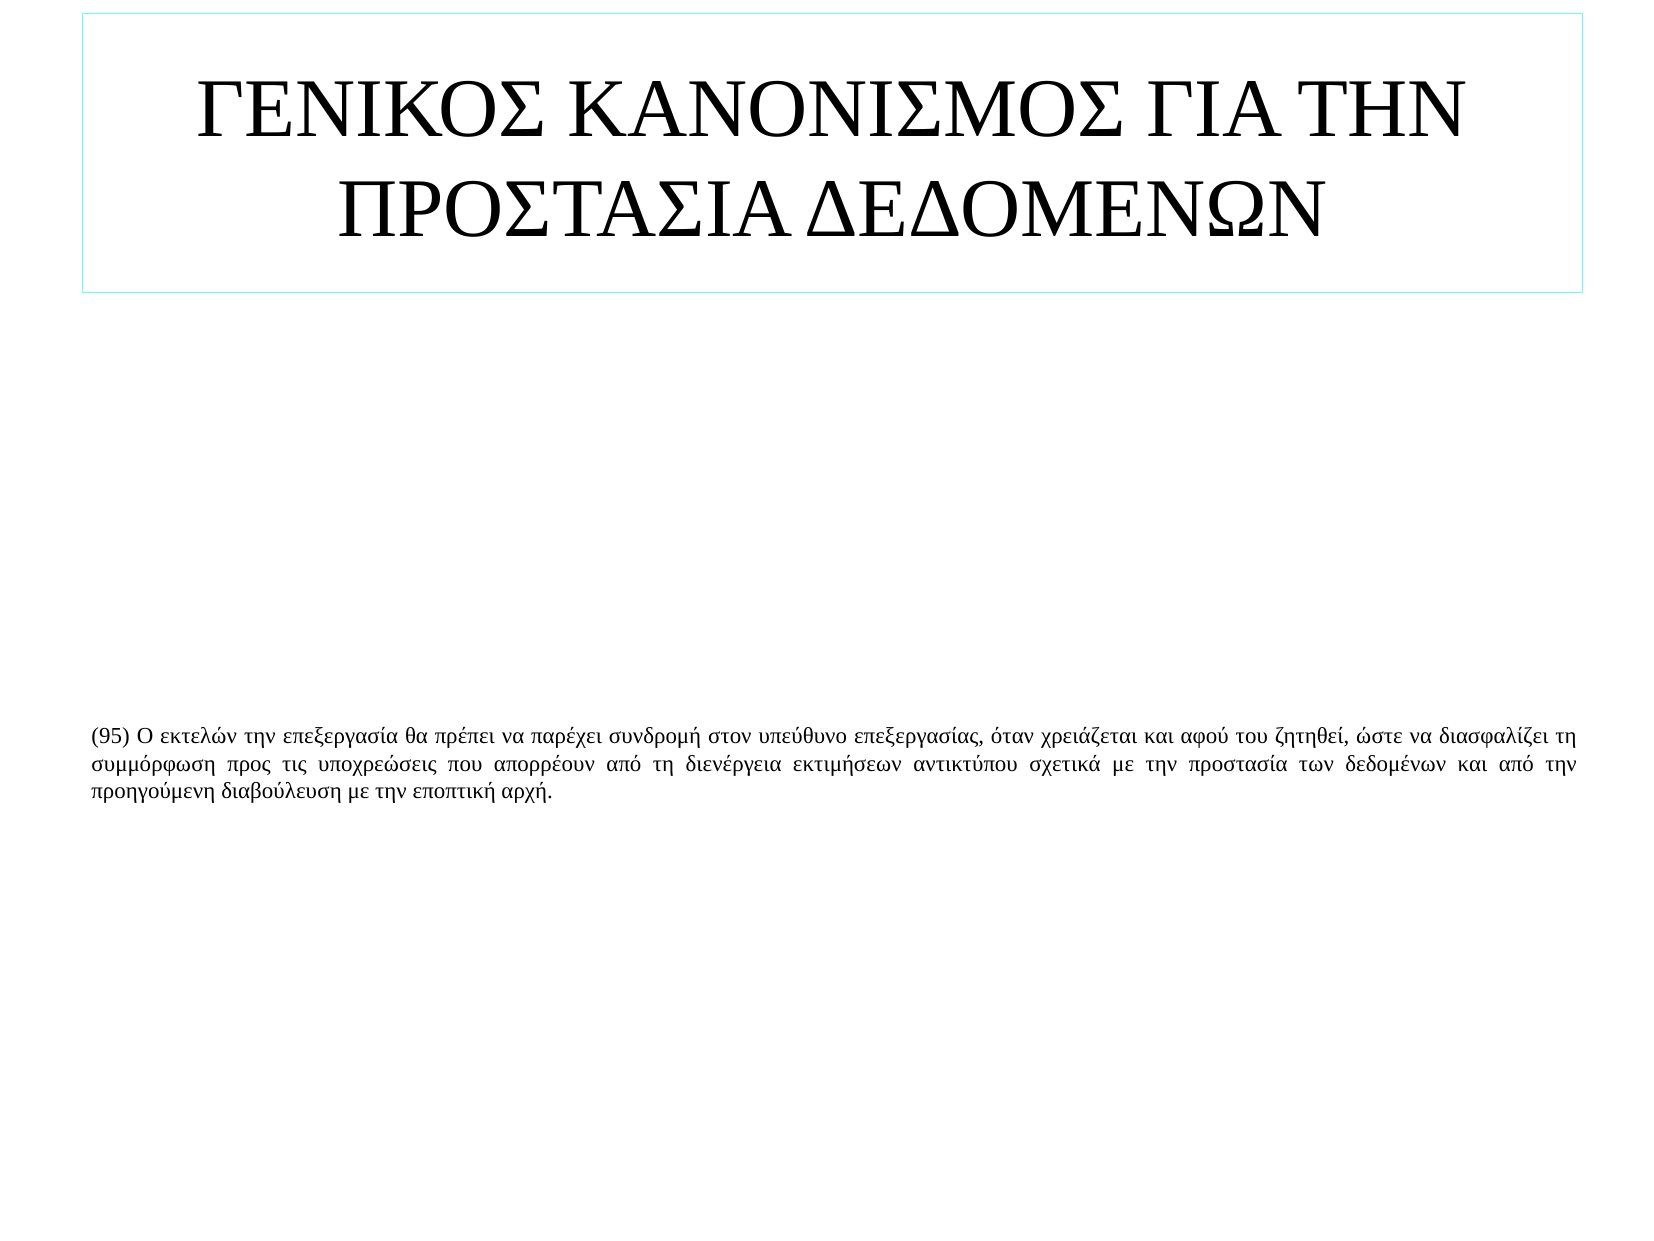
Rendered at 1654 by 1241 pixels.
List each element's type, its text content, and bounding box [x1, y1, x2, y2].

subtitle (95) Ο εκτελών την επεξεργασία θα πρέπει να παρέχει συνδρομή στον υπεύθυνο επεξεργασίας, όταν χρειάζεται και αφού του ζητηθεί, ώστε να διασφαλίζει τη συμμόρφωση προς τις υποχρεώσεις που απορρέουν από τη διενέργεια εκτιμήσεων αντικτύπου σχετικά με την προστασία των δεδομένων και από την προηγούμενη διαβούλευση με την εποπτική αρχή. [91, 301, 1580, 1223]
title ΓΕΝΙΚΟΣ ΚΑΝΟΝΙΣΜΟΣ ΓΙΑ ΤΗΝ ΠΡΟΣΤΑΣΙΑ ΔΕΔΟΜΕΝΩΝ [82, 13, 1583, 293]
